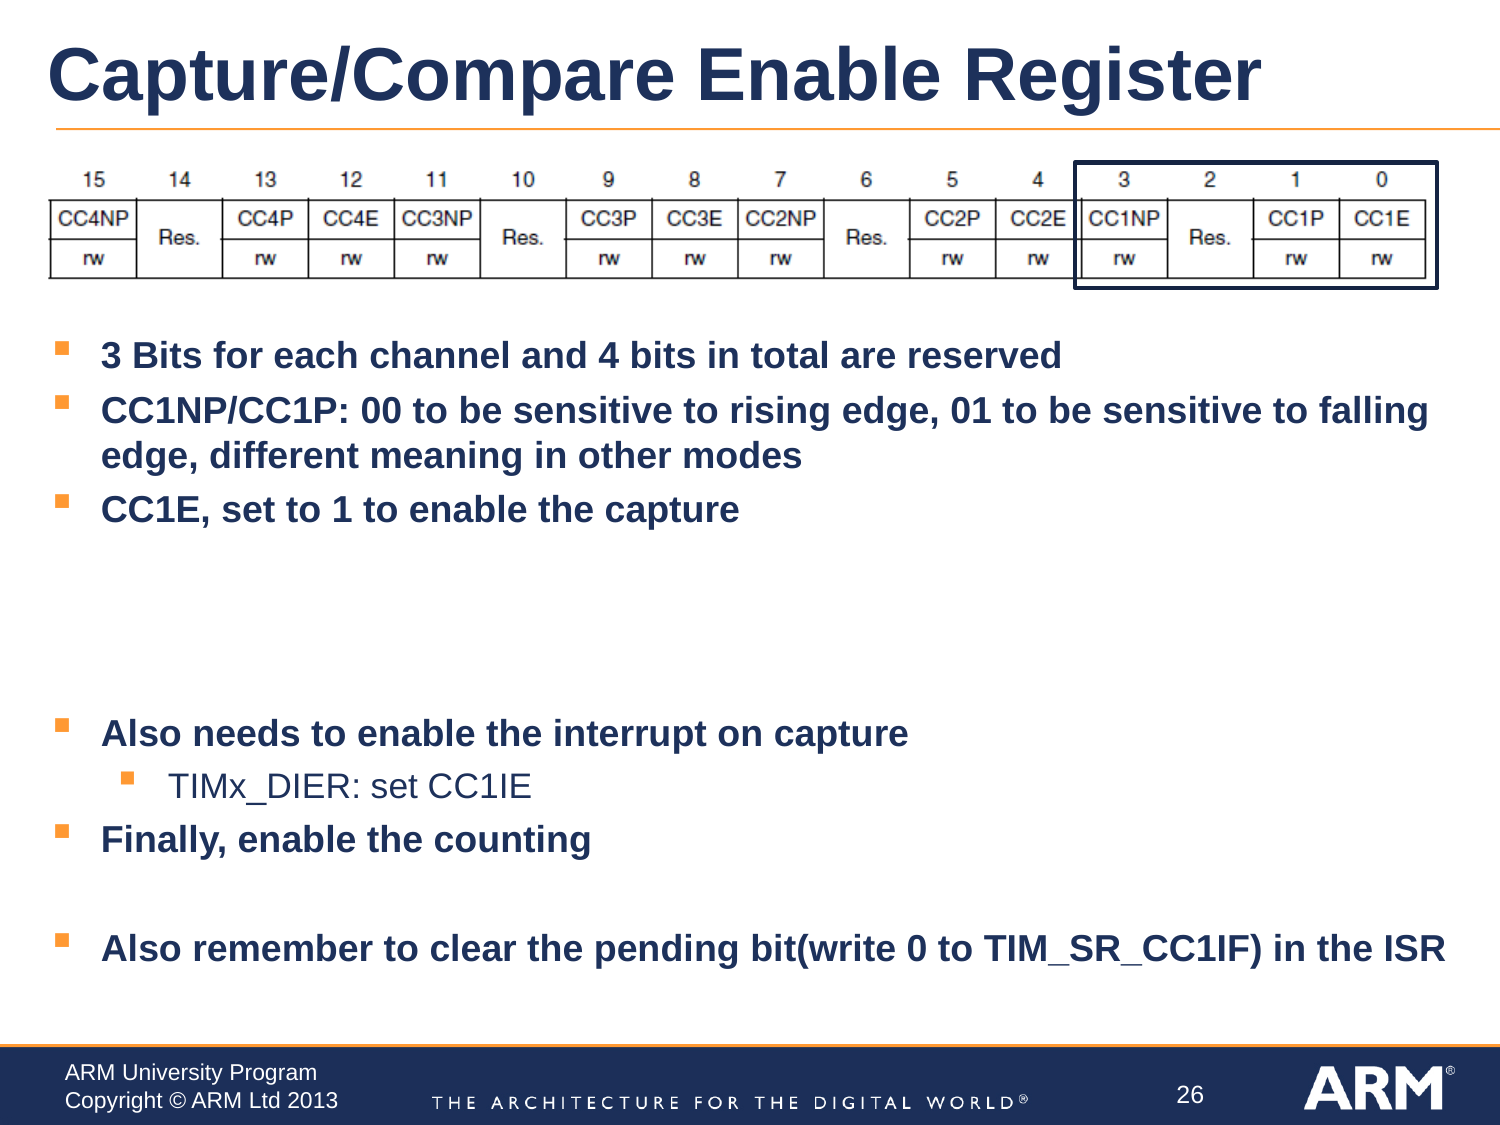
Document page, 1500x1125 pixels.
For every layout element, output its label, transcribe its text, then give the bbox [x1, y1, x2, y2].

picture [5, 162, 1491, 289]
title Capture/Compare Enable Register [34, 1, 1500, 141]
list 3 Bits for each channel and 4 bits in total are reserved CC1NP/CC1P: 00 to be sensitive to rising edge, 01 to be sensitive to falling edge, different meaning in other modes CC1E, set to 1 to enable the capture Also needs to enable the interrupt on capture TIMx_DIER: set CC1IE Finally, enable the counting Also remember to clear the pending bit(write 0 to TIM_SR_CC1IF) in the ISR [38, 324, 1500, 1039]
picture [0, 1048, 1500, 1125]
